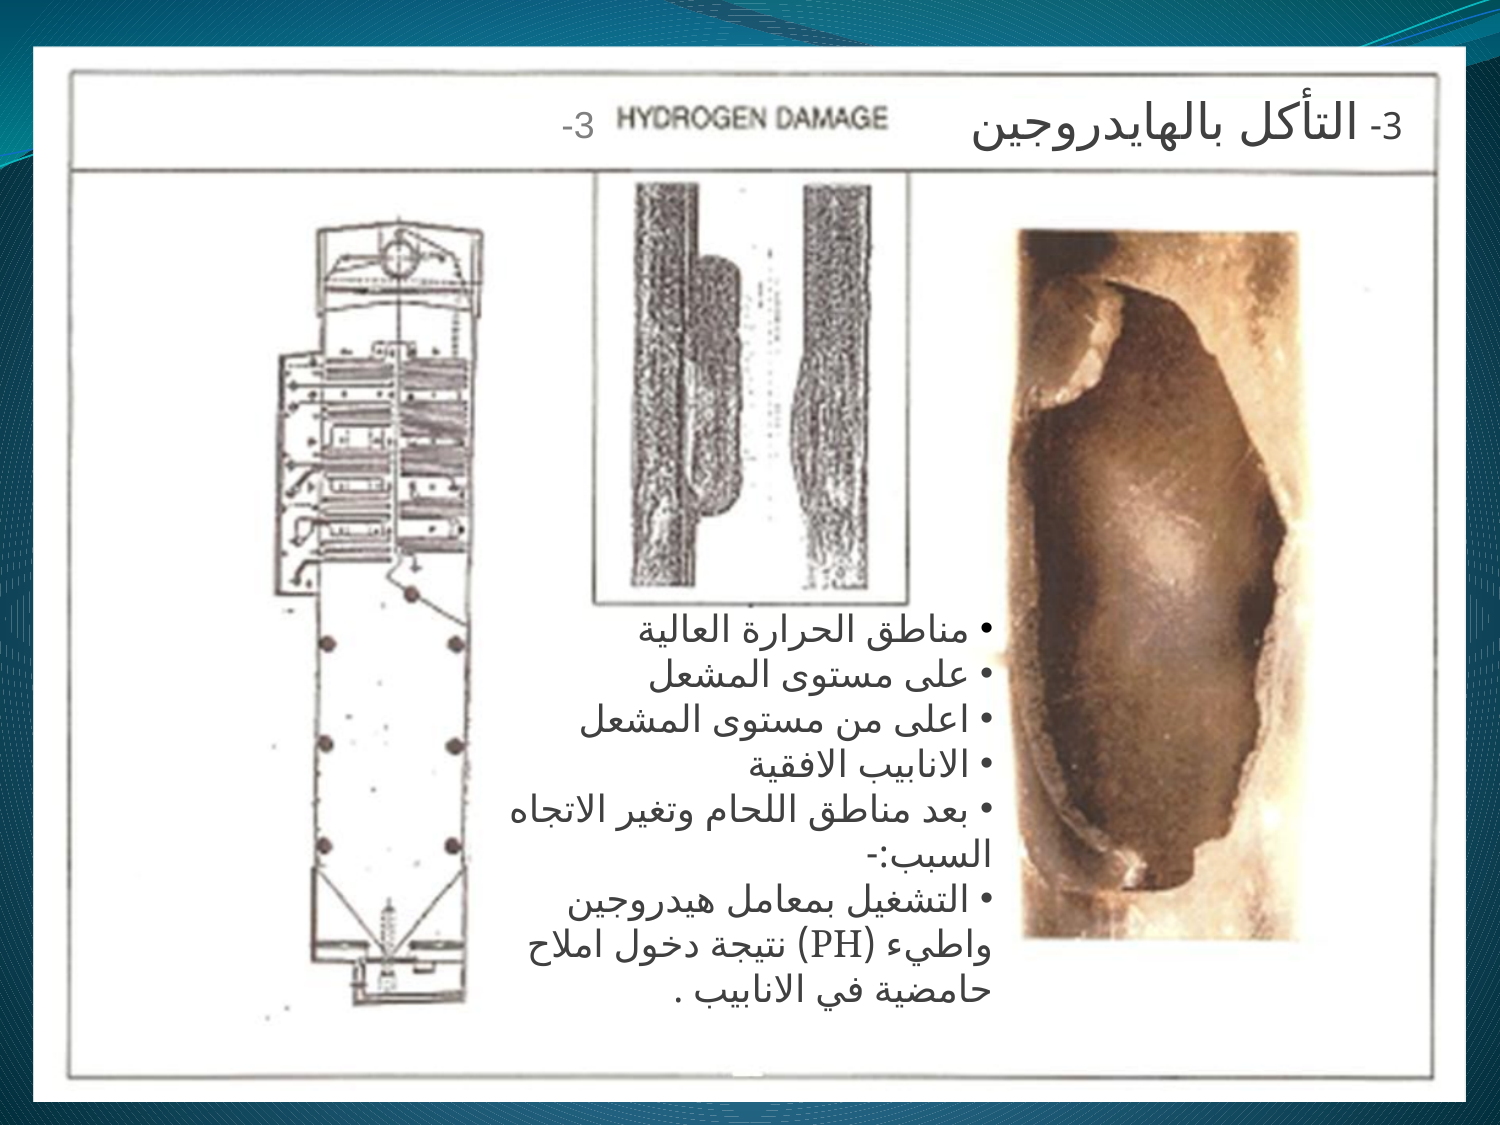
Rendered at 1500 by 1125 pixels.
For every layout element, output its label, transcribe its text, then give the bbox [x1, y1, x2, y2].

picture [34, 48, 216, 1102]
text_box 3- التأكل بالهايدروجين [1282, 81, 1418, 157]
picture [221, 0, 1277, 1125]
picture [1280, 48, 1464, 1102]
